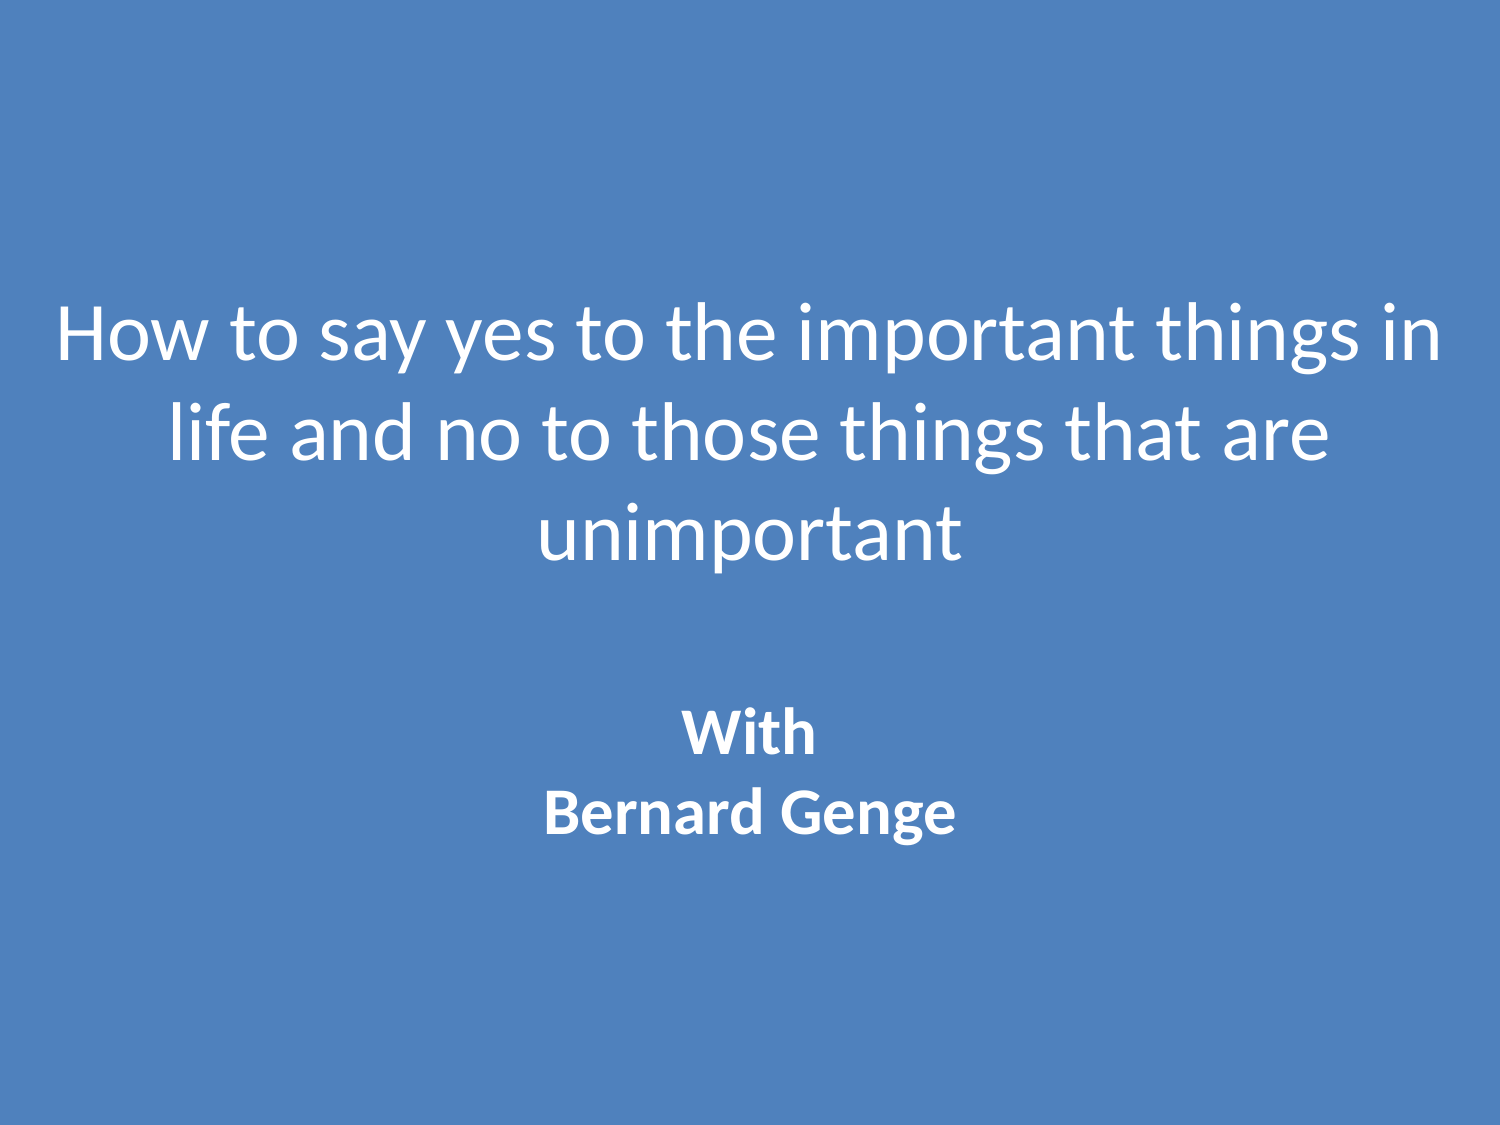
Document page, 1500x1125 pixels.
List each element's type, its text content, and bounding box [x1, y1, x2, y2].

text_box How to say yes to the important things in life and no to those things that are unimportant With Bernard Genge [0, 0, 1500, 1125]
